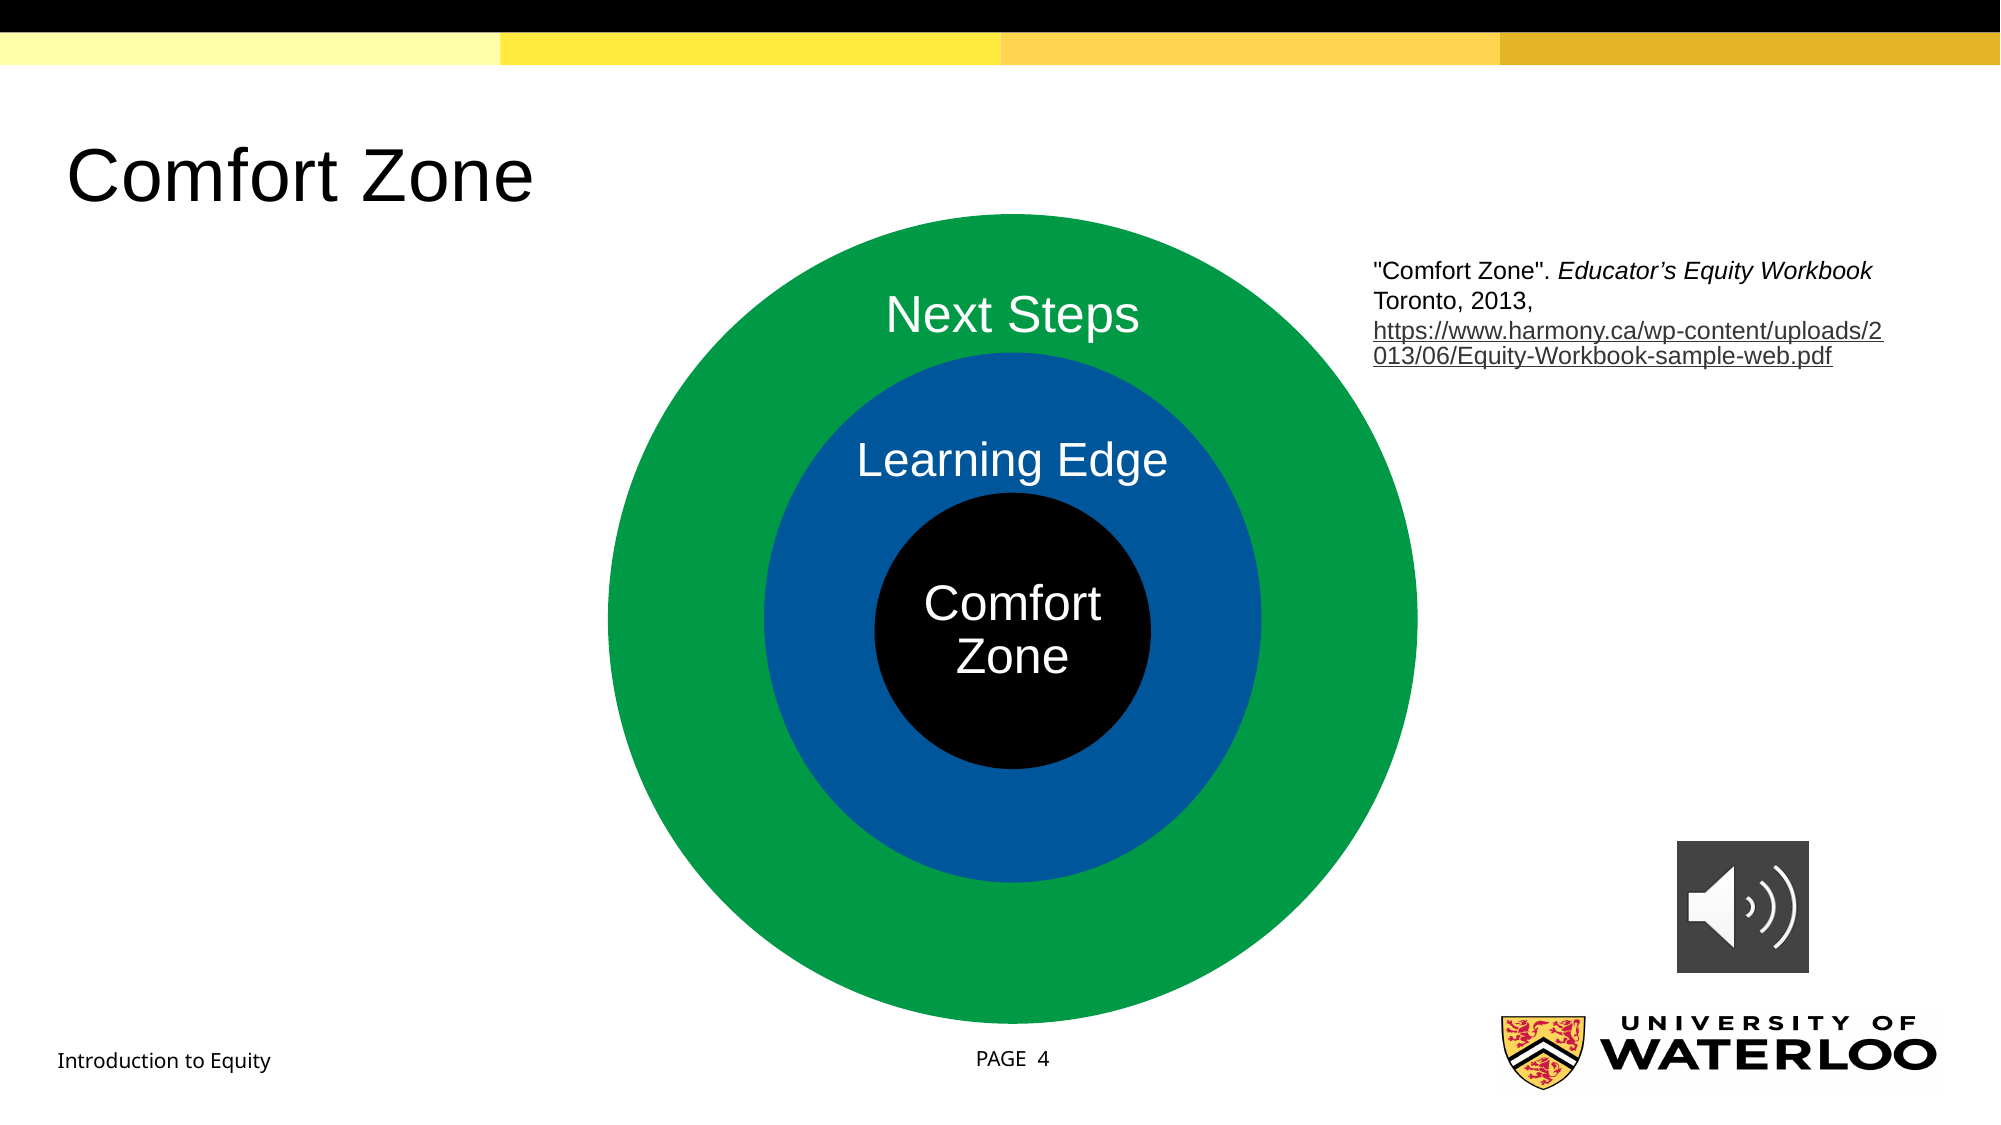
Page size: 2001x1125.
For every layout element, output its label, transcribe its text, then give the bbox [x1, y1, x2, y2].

picture [1493, 1008, 1944, 1095]
footer Introduction to Equity [42, 1039, 900, 1081]
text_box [540, 214, 1486, 1024]
text_box "Comfort Zone". Educator’s Equity Workbook Toronto, 2013, https://www.harmony.ca/wp-content/uploads/2013/06/Equity-Workbook-sample-web.pdf [1486, 246, 1904, 352]
picture [1675, 840, 1810, 974]
slide_number PAGE 4 [916, 1039, 1109, 1081]
title Comfort Zone [51, 100, 1949, 248]
